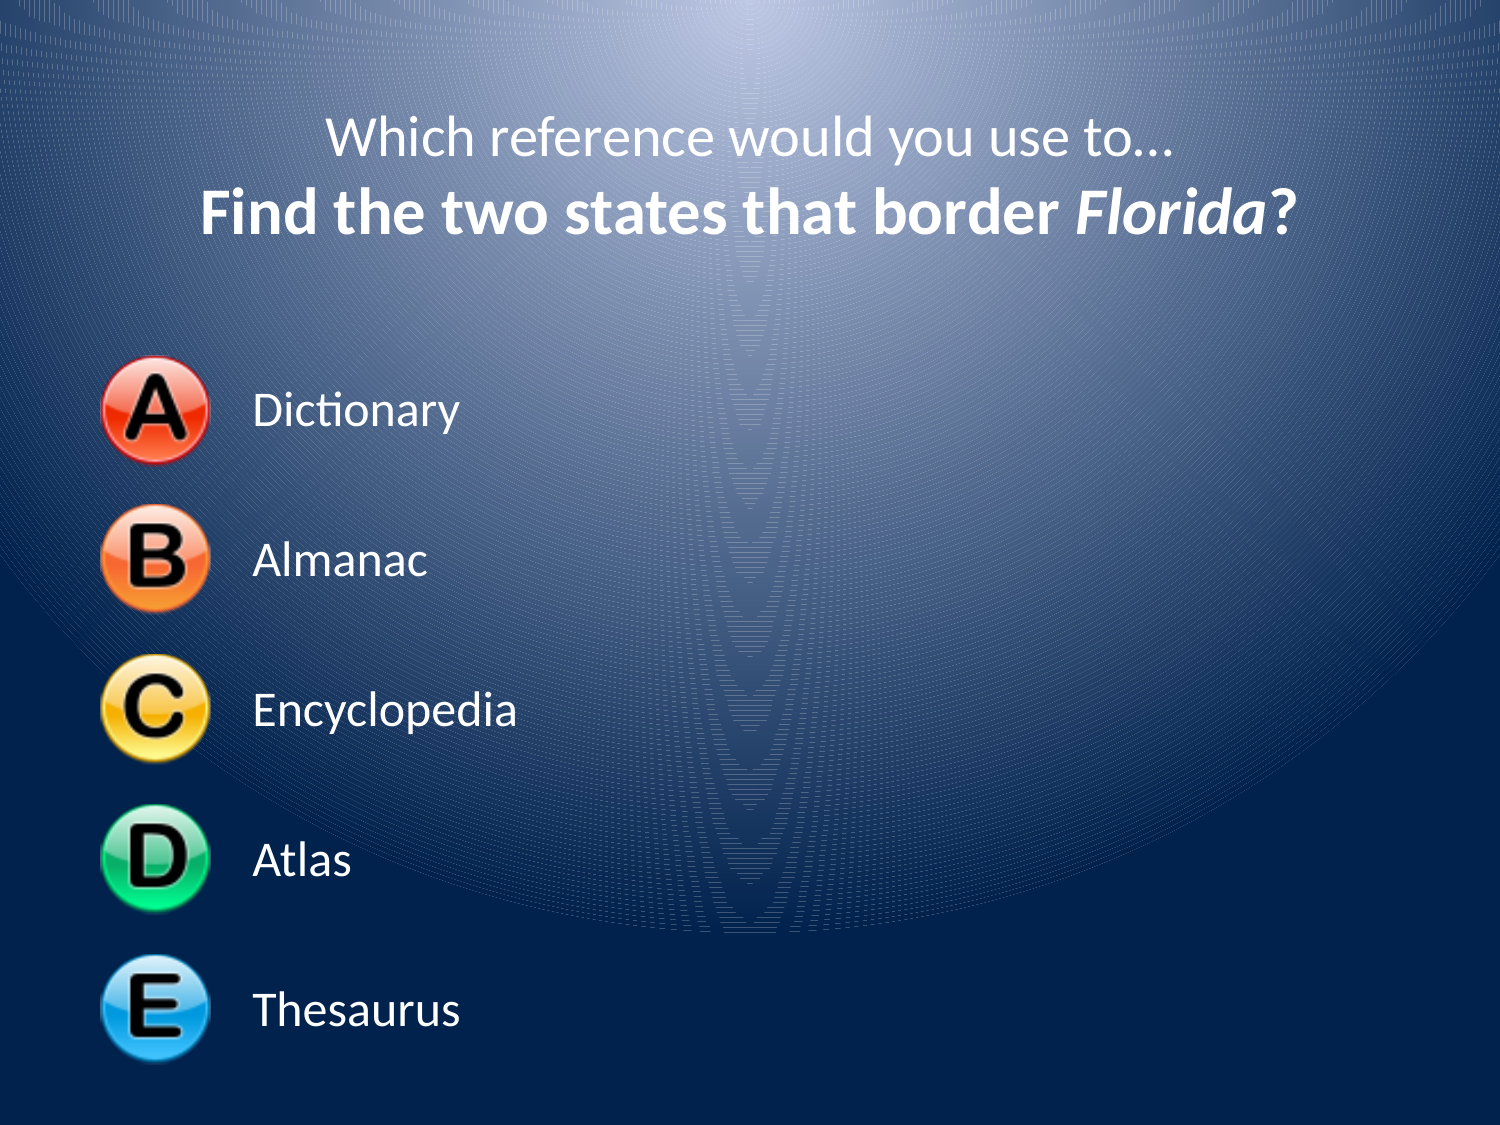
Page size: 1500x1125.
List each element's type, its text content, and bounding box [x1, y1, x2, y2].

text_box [99, 503, 1426, 617]
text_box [99, 803, 1426, 917]
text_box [99, 353, 1426, 467]
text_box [99, 953, 1426, 1067]
text_box Which reference would you use to… Find the two states that border Florida? [74, 45, 1425, 300]
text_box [99, 653, 1426, 767]
